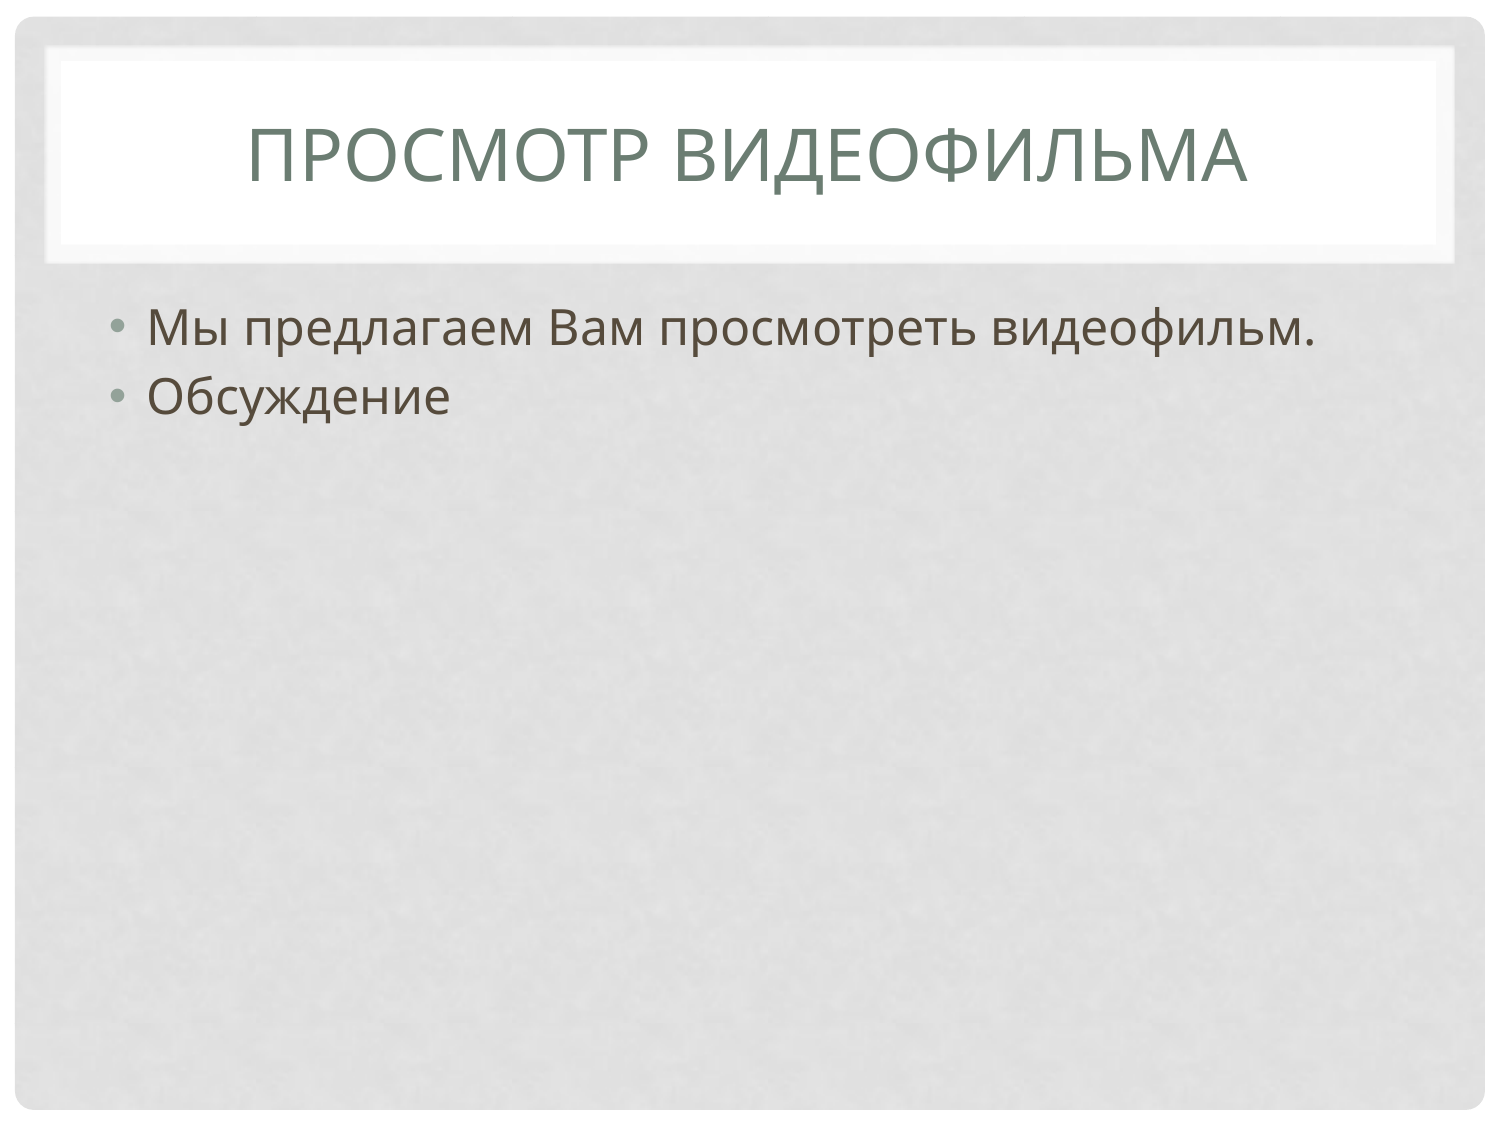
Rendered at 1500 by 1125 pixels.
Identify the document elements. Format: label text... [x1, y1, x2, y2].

title Просмотр видеофильма [69, 66, 1425, 238]
list Мы предлагаем Вам просмотреть видеофильм. Обсуждение [75, 287, 1425, 1005]
